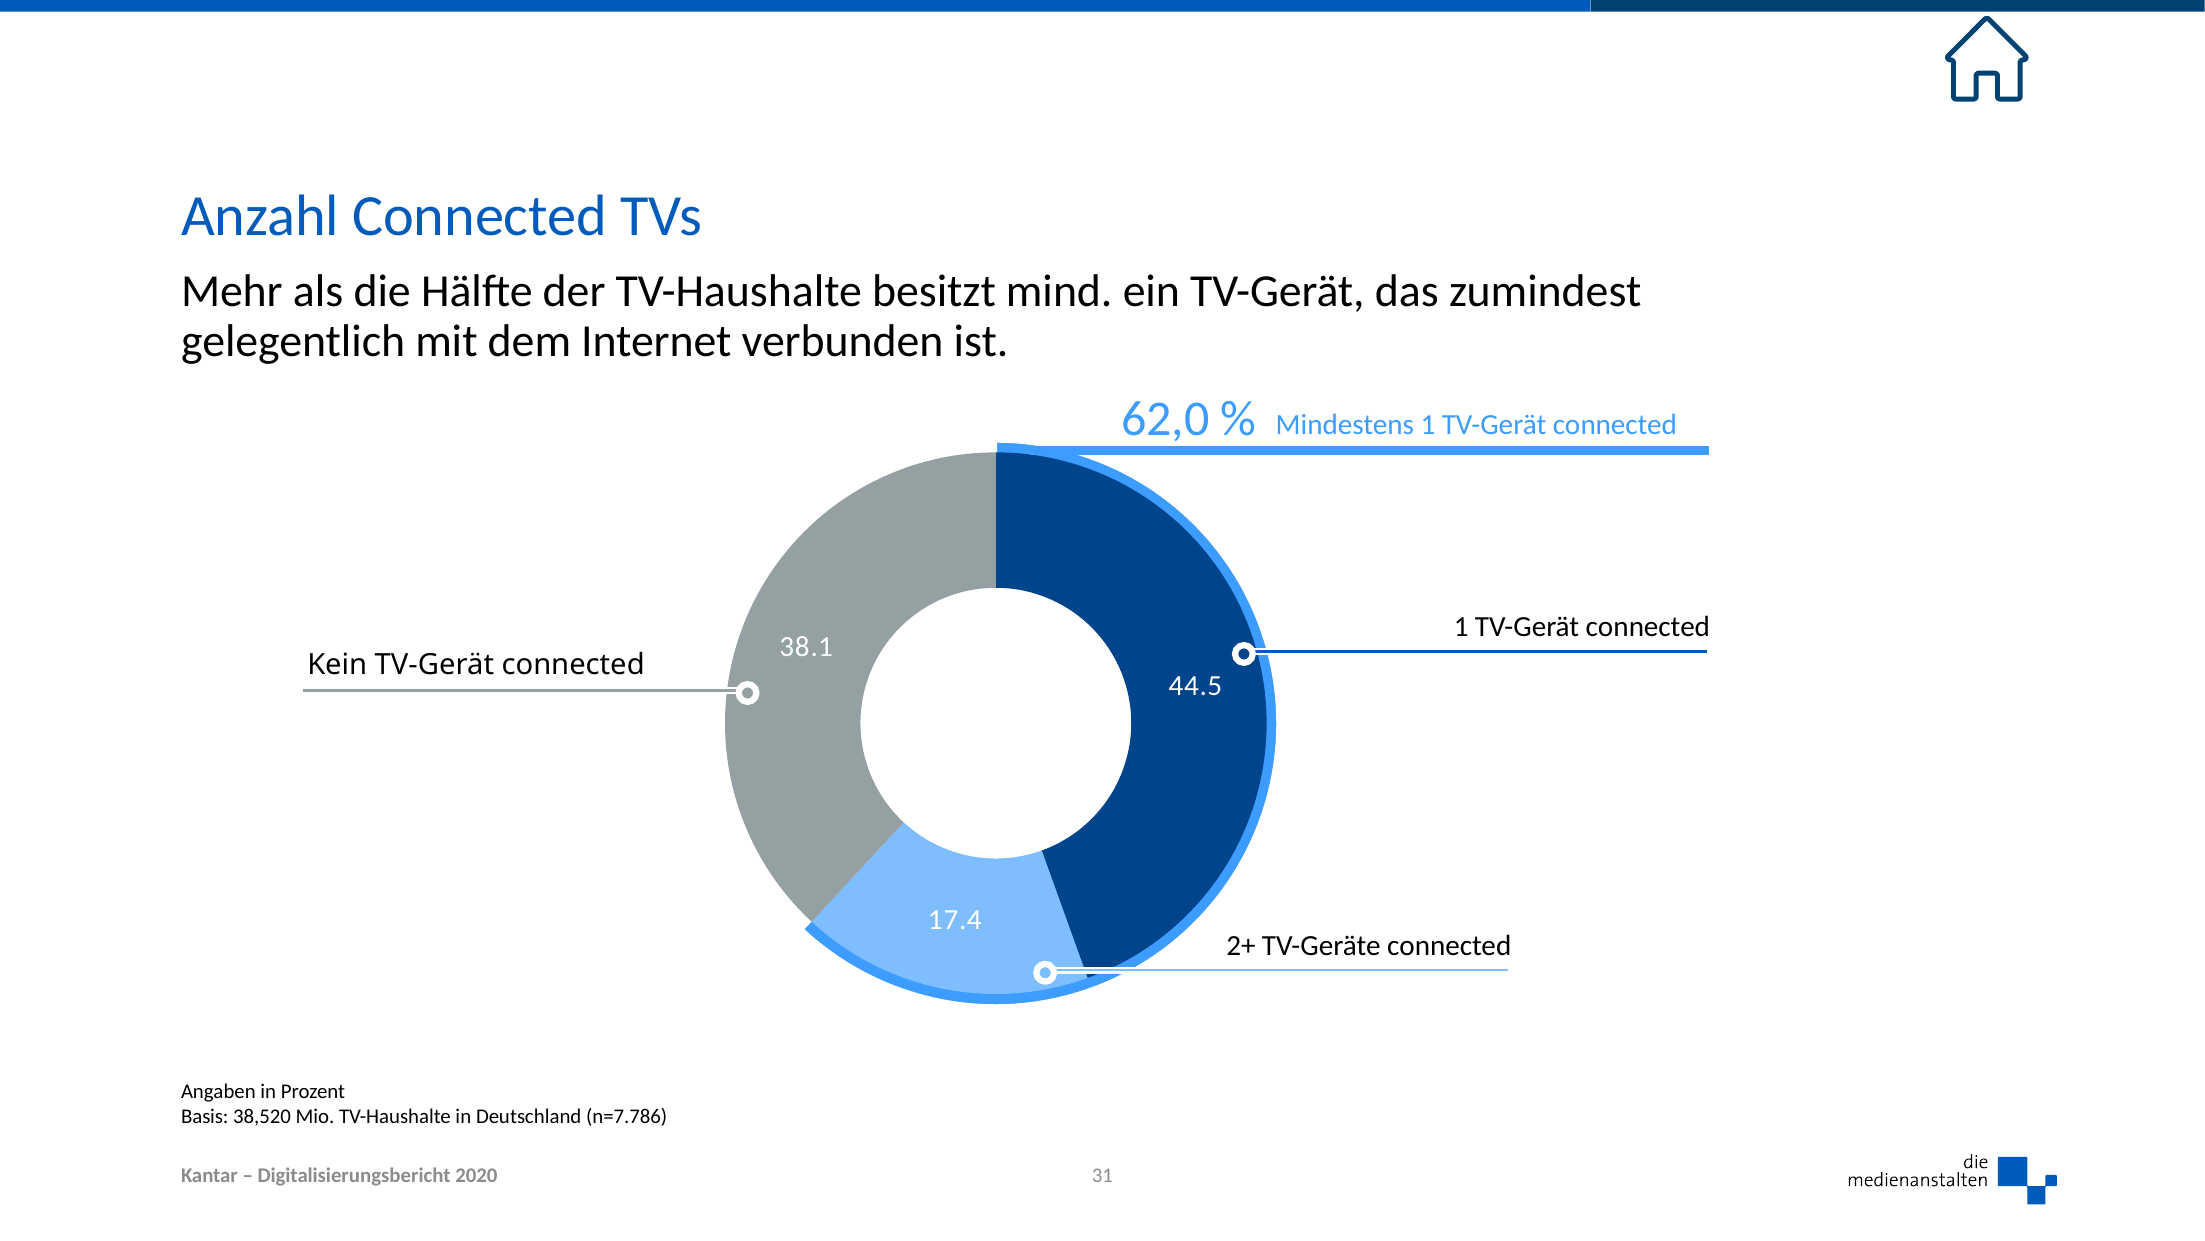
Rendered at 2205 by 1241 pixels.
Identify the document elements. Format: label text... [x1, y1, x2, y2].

text_box Kein TV-Gerät connected [307, 649, 582, 682]
title Anzahl Connected TVs [181, 177, 2024, 266]
slide_number 31 [1078, 1149, 1127, 1187]
list Angaben in Prozent Basis: 38,520 Mio. TV-Haushalte in Deutschland (n=7.786) [181, 1080, 1823, 1128]
footer Kantar – Digitalisierungsbericht 2020 [181, 1151, 809, 1187]
list Mehr als die Hälfte der TV-Haushalte besitzt mind. ein TV-Gerät, das zumindest gelegentlich mit dem Internet verbunden ist. [181, 265, 1844, 384]
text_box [1035, 963, 1510, 982]
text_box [1234, 644, 1709, 664]
text_box [1945, 15, 2029, 102]
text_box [301, 683, 757, 703]
chart [587, 367, 1844, 1030]
